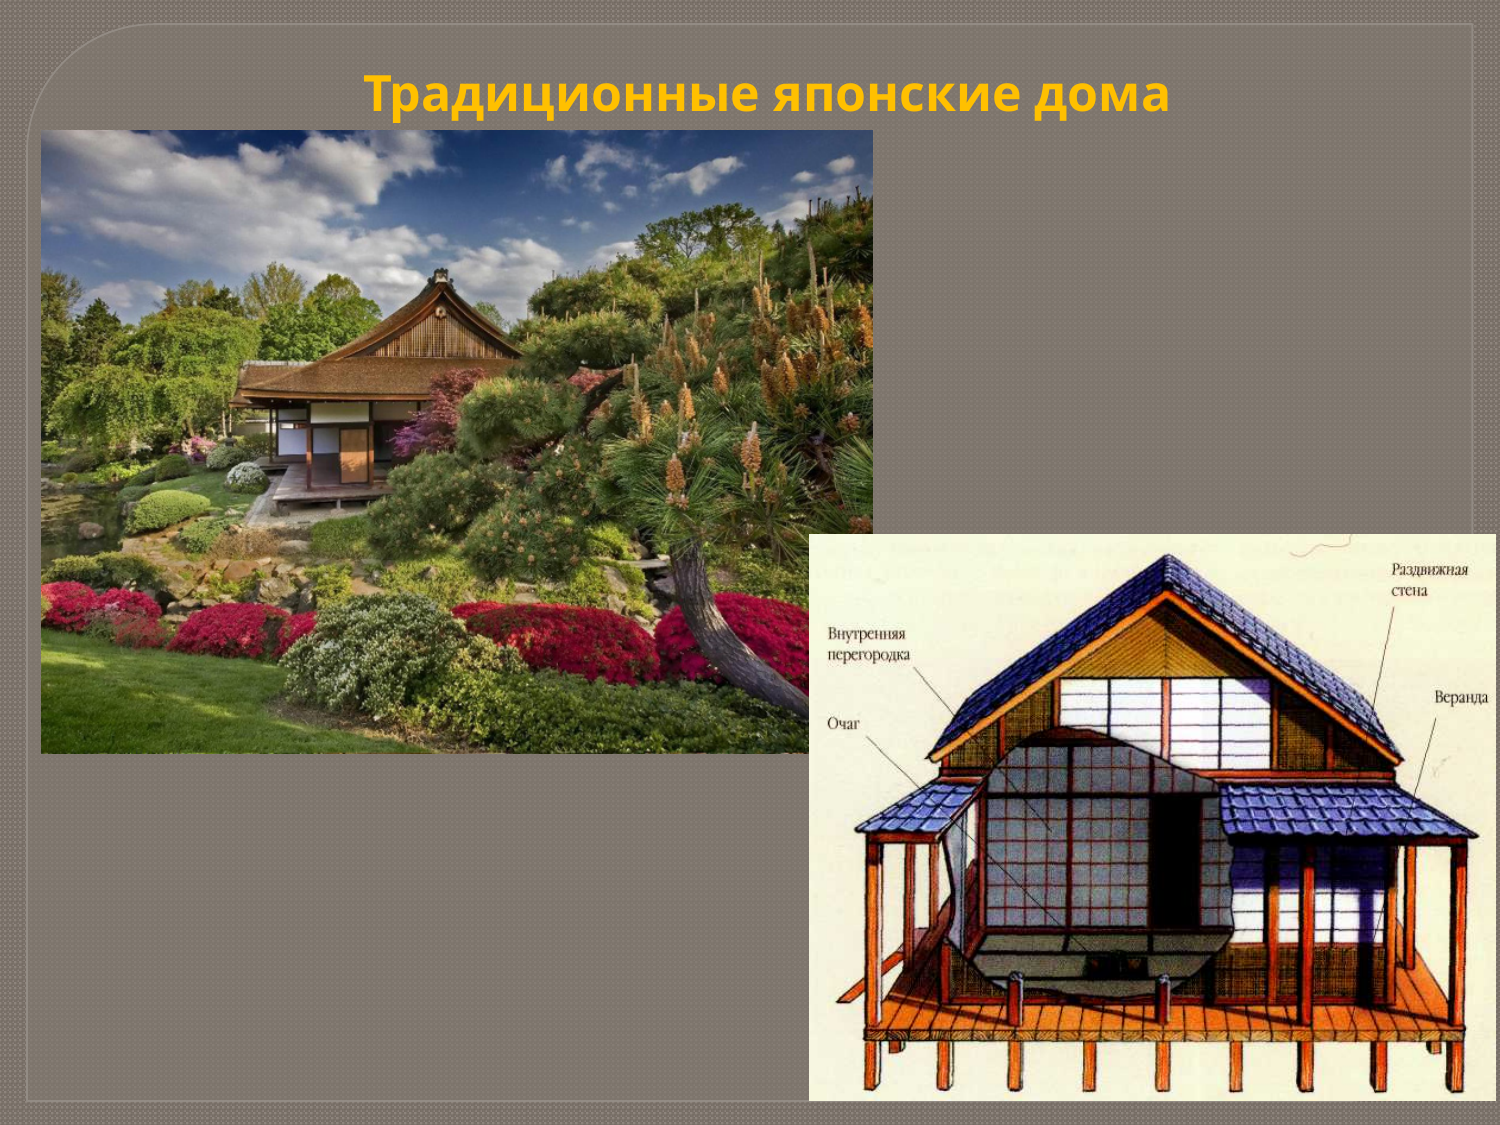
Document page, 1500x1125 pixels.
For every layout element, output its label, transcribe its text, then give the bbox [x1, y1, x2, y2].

text_box Традиционные японские дома [123, 54, 1412, 130]
picture [40, 130, 1496, 1102]
